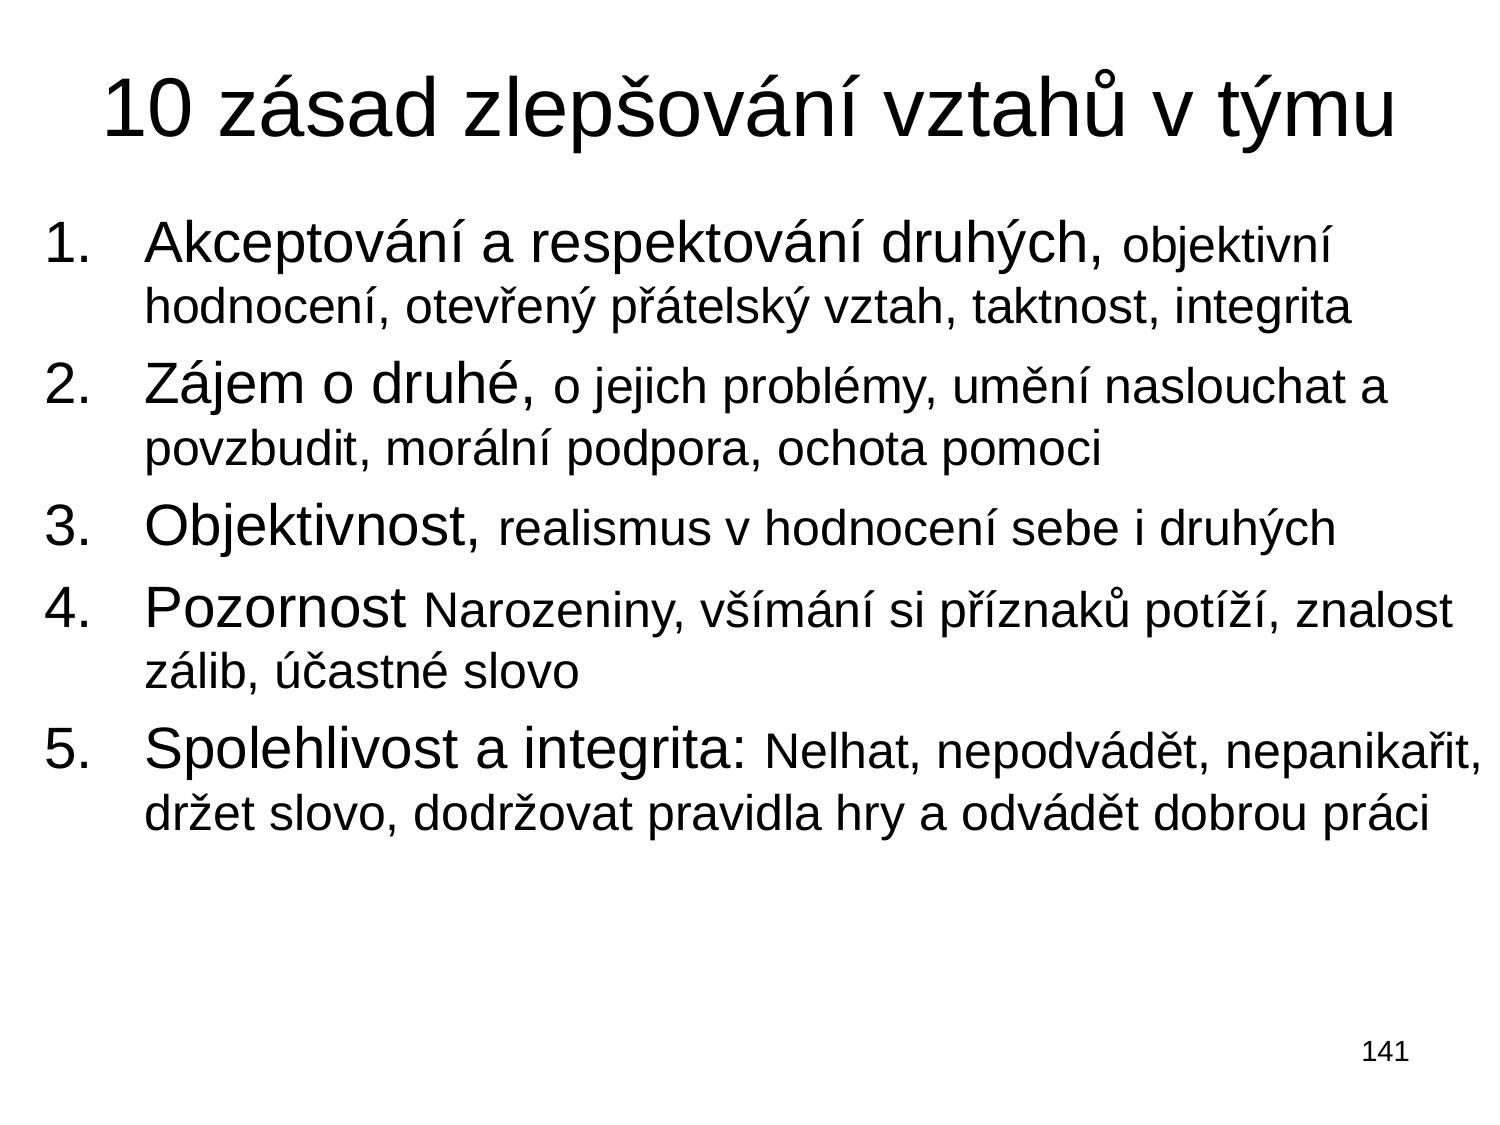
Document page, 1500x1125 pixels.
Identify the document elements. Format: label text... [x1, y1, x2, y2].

list Akceptování a respektování druhých, objektivní hodnocení, otevřený přátelský vztah, taktnost, integrita Zájem o druhé, o jejich problémy, umění naslouchat a povzbudit, morální podpora, ochota pomoci Objektivnost, realismus v hodnocení sebe i druhých Pozornost Narozeniny, všímání si příznaků potíží, znalost zálib, účastné slovo Spolehlivost a integrita: Nelhat, nepodvádět, nepanikařit, držet slovo, dodržovat pravidla hry a odvádět dobrou práci [29, 196, 1500, 1036]
slide_number 141 [1074, 1036, 1426, 1103]
title 10 zásad zlepšování vztahů v týmu [74, 44, 1426, 162]
